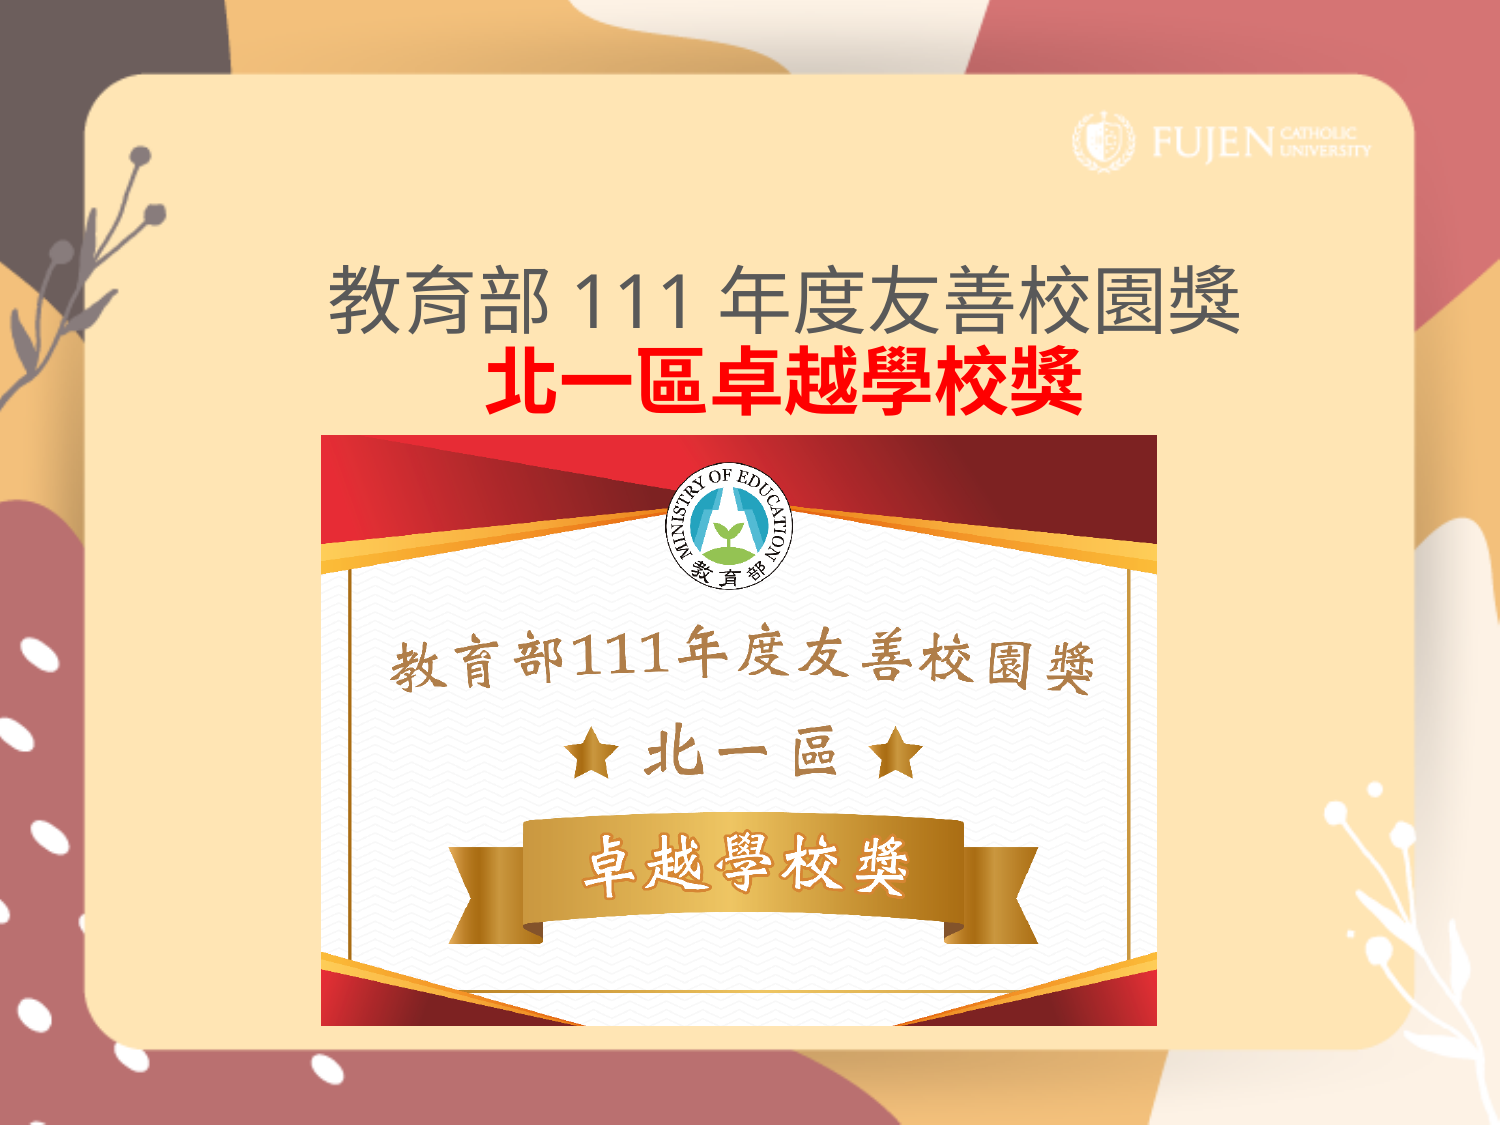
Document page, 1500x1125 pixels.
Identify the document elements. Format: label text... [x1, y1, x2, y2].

title 教育部111年度友善校園獎 北一區卓越學校獎 [131, 236, 1397, 454]
picture [0, 0, 1500, 1125]
